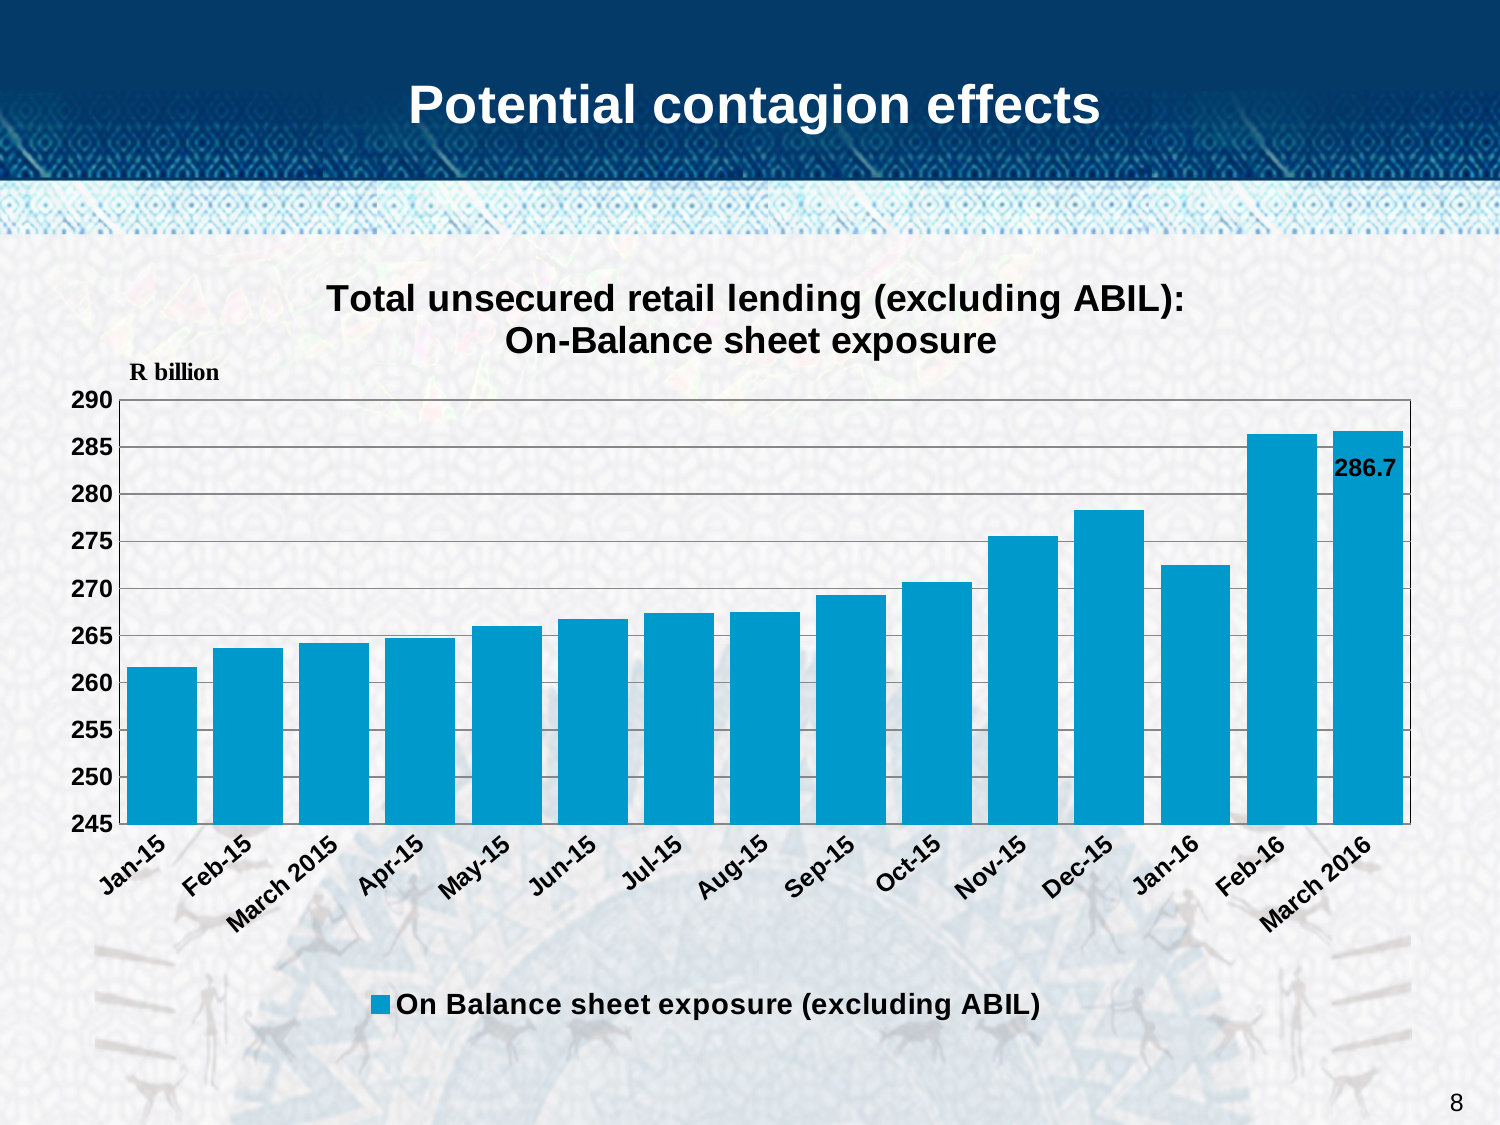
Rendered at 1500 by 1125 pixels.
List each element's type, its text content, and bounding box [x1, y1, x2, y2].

chart [17, 243, 1448, 1071]
title Potential contagion effects [136, 71, 1376, 143]
picture [0, 0, 1500, 1125]
text_box 8 [1234, 1079, 1479, 1113]
